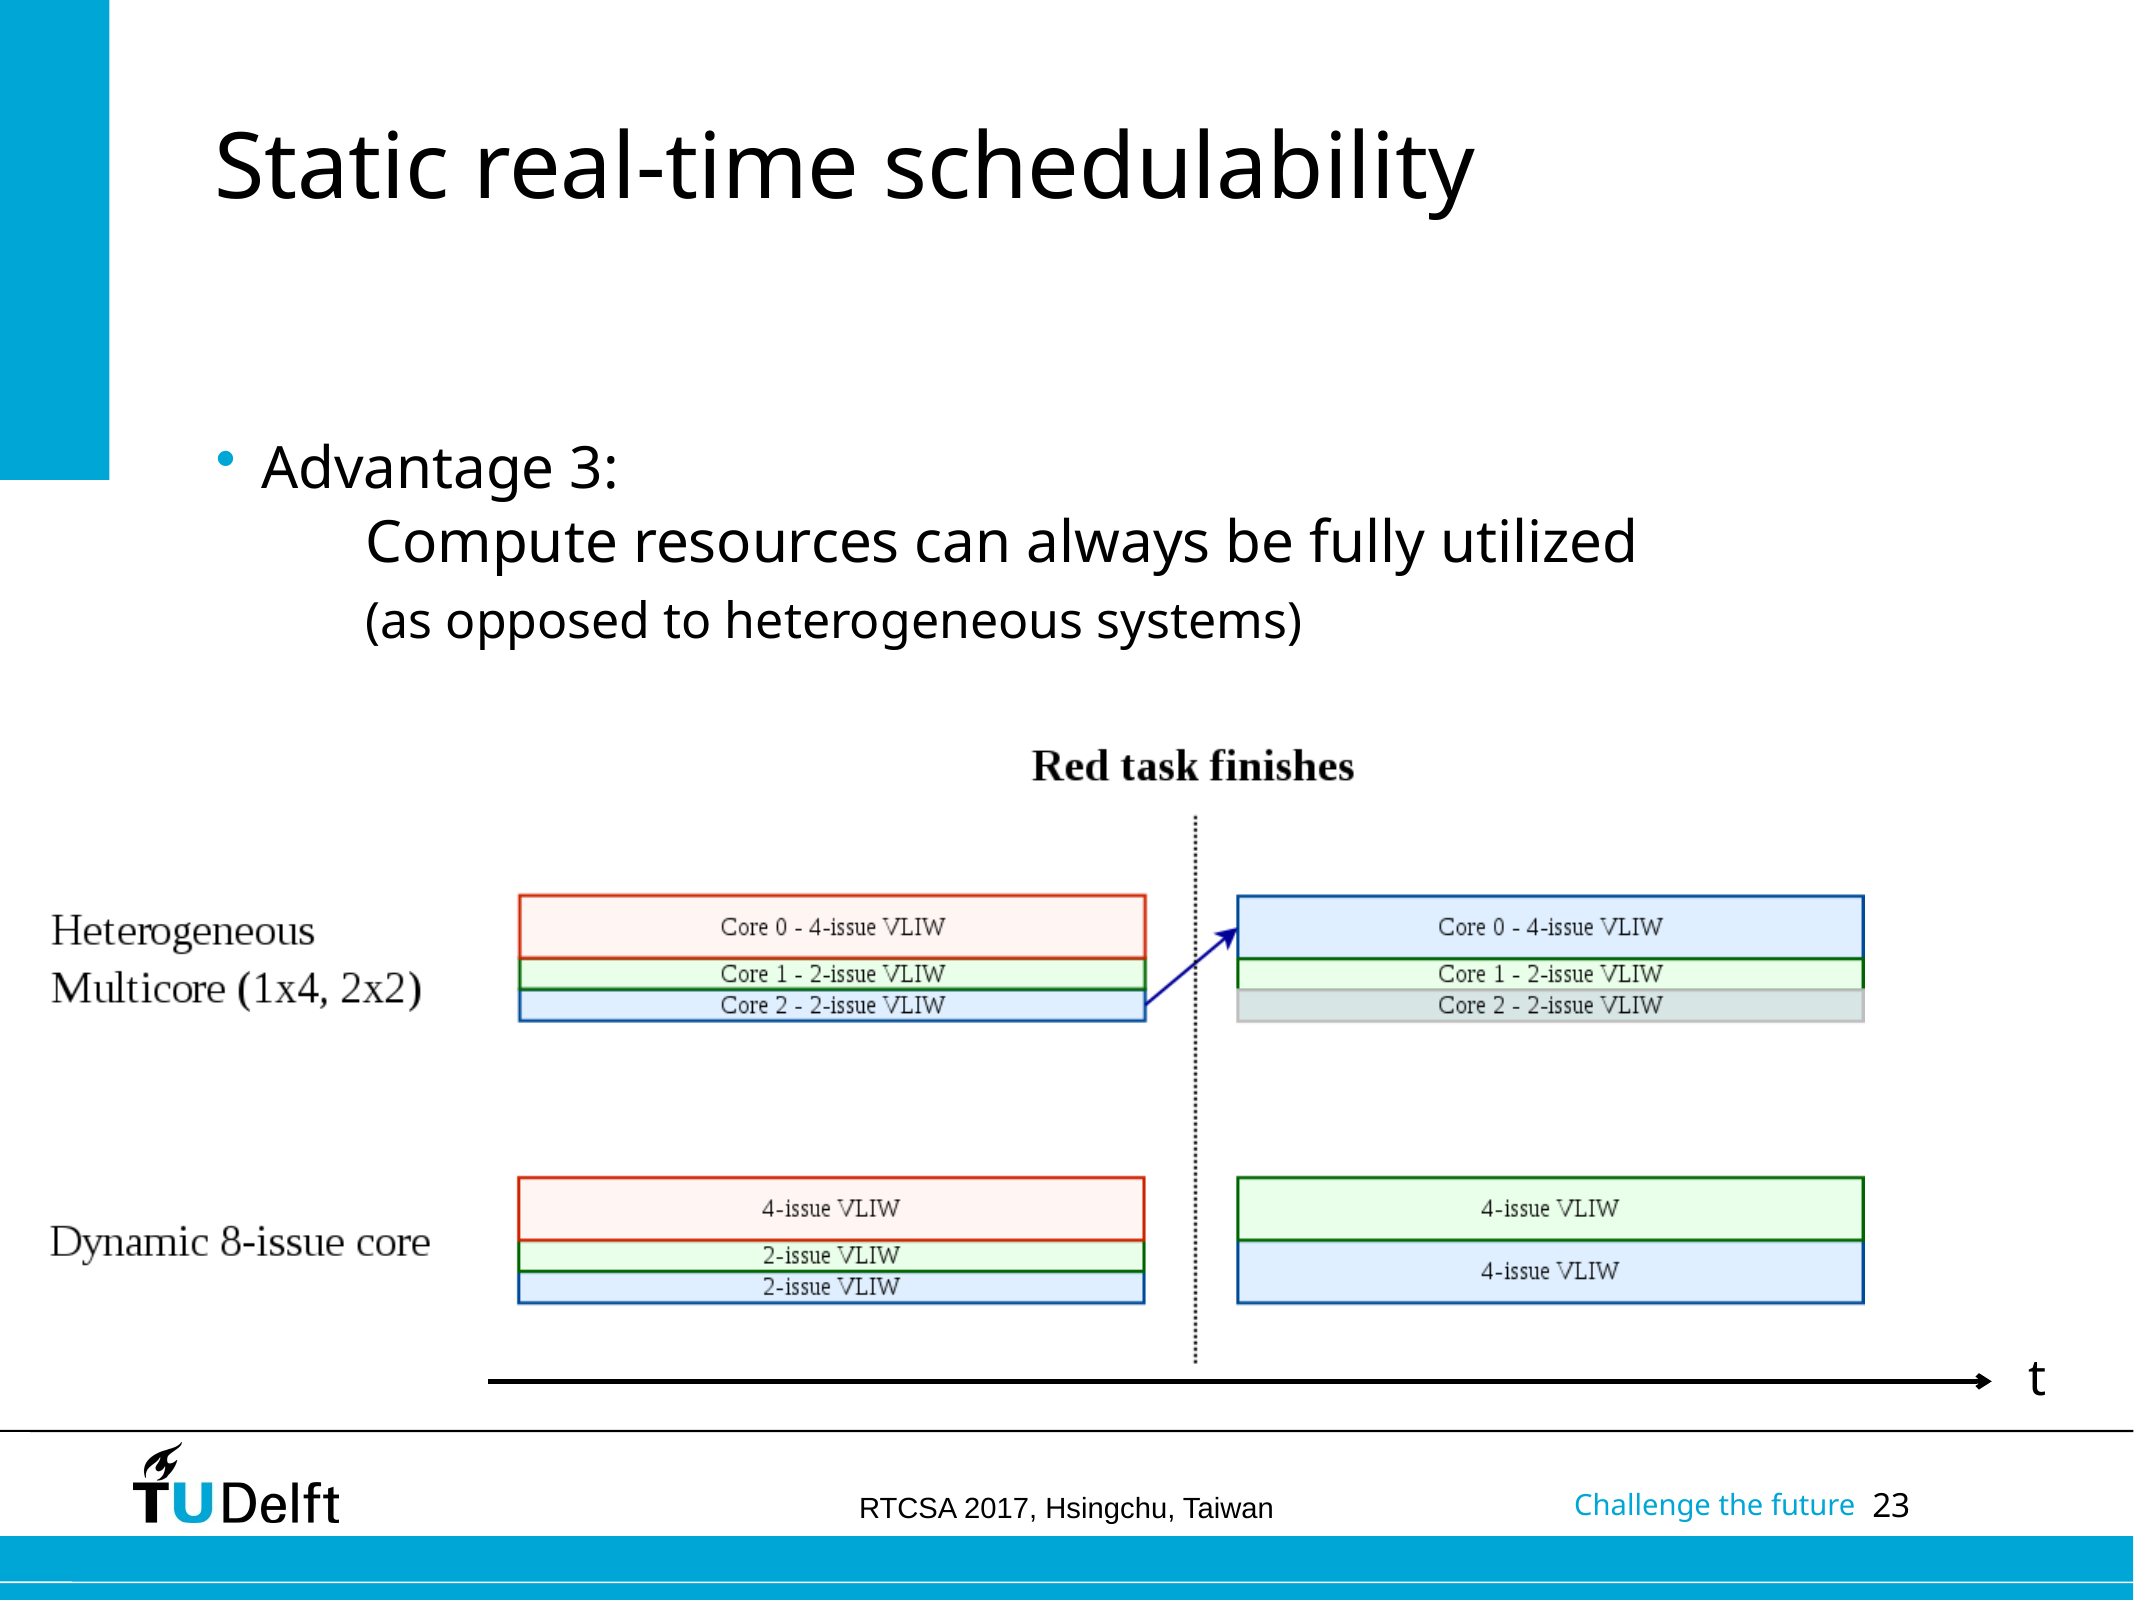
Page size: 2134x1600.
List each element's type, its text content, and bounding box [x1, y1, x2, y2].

picture [50, 740, 1866, 1368]
list Advantage 3: Compute resources can always be fully utilized (as opposed to heterogeneous systems) [215, 426, 1882, 1245]
title Static real-time schedulability [214, 106, 1885, 398]
picture [133, 1442, 339, 1523]
text_box RTCSA 2017, Hsingchu, Taiwan [718, 1481, 1416, 1532]
text_box t [2013, 1338, 2062, 1414]
